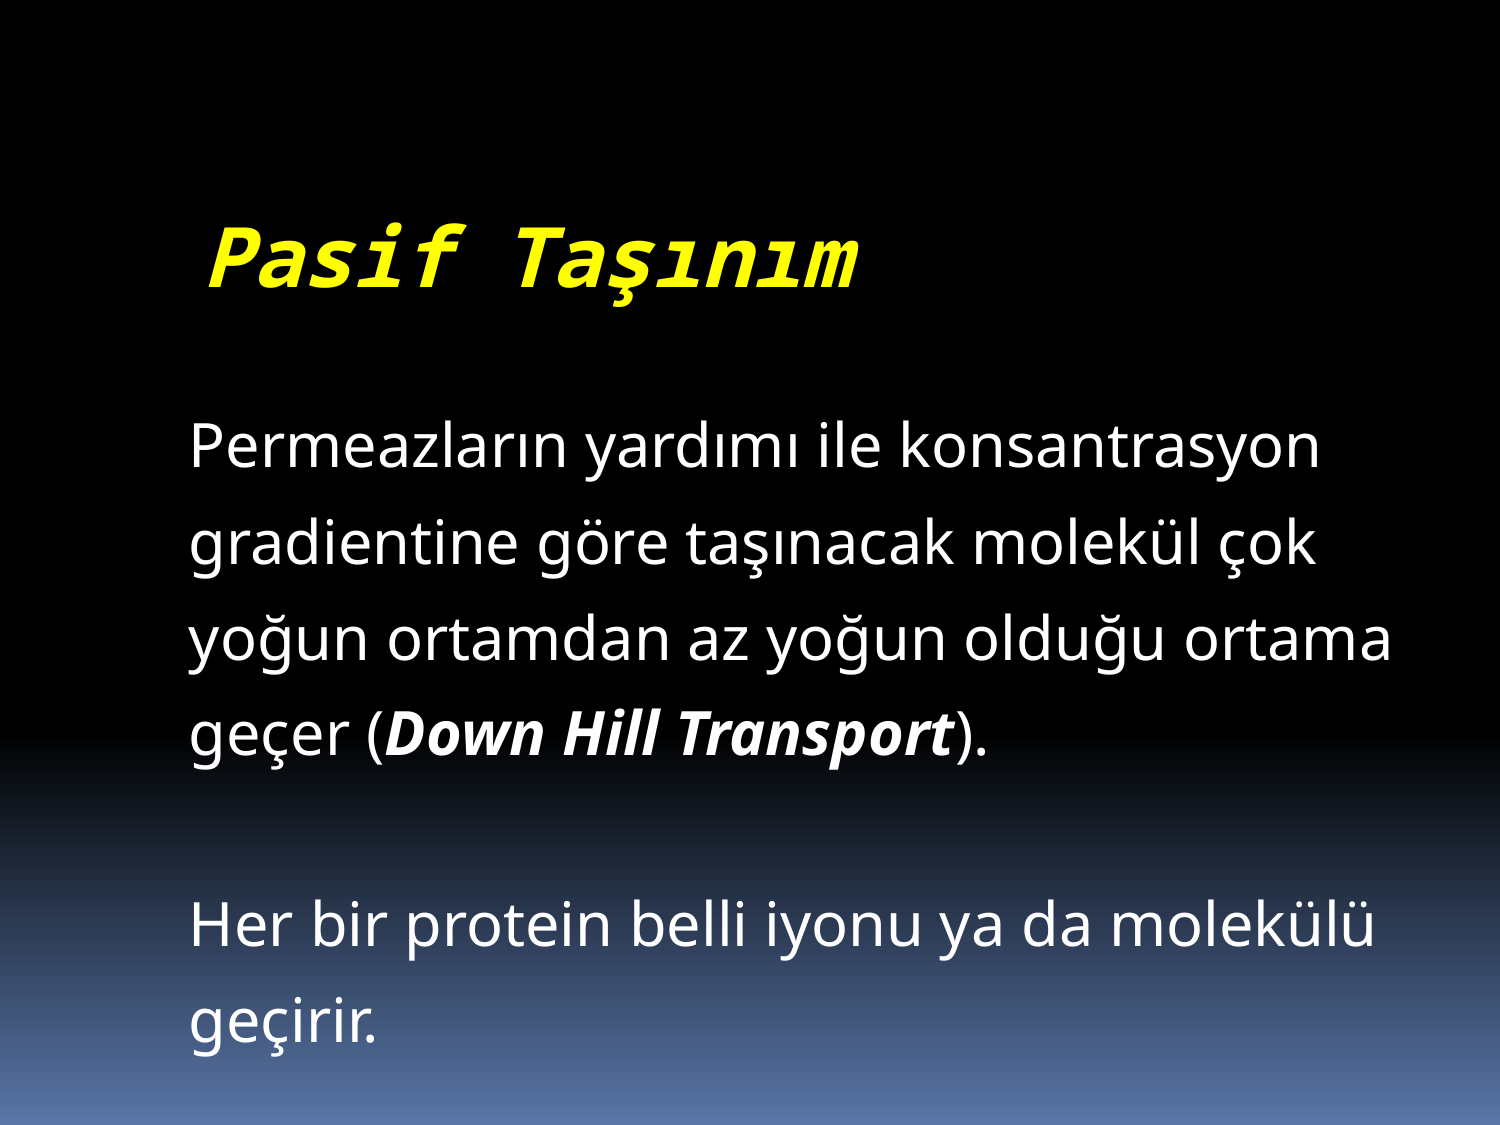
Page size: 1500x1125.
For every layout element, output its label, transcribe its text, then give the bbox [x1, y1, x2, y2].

text_box Pasif Taşınım [187, 196, 988, 312]
text_box Permeazların yardımı ile konsantrasyon gradientine göre taşınacak molekül çok yoğun ortamdan az yoğun olduğu ortama geçer (Down Hill Transport). Her bir protein belli iyonu ya da molekülü geçirir. [112, 274, 1425, 1125]
